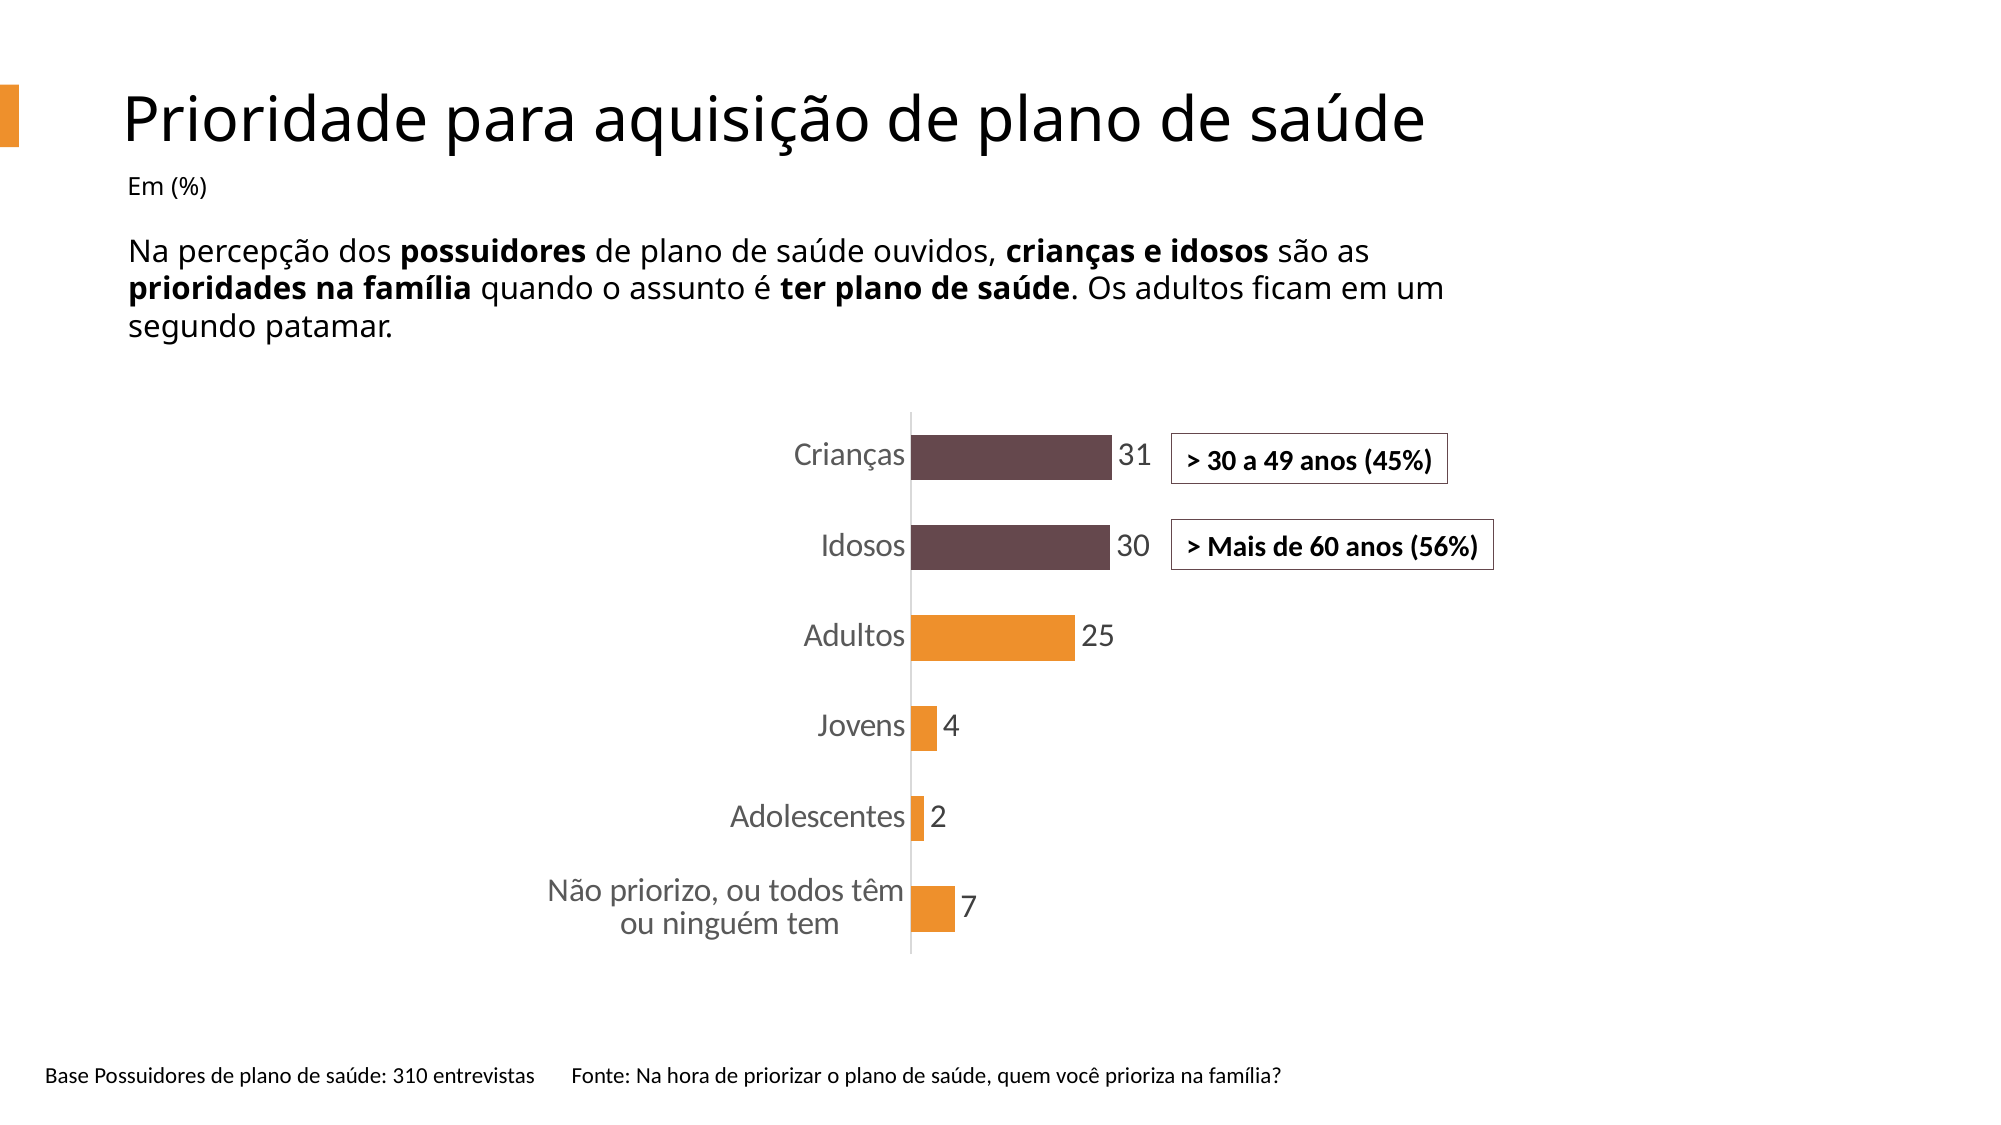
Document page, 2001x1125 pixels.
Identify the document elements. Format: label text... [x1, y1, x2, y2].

text_box Em (%) [112, 162, 222, 208]
text_box Prioridade para aquisição de plano de saúde [107, 71, 1760, 162]
text_box [0, 84, 20, 148]
text_box Na percepção dos possuidores de plano de saúde ouvidos, crianças e idosos são as prioridades na família quando o assunto é ter plano de saúde. Os adultos ficam em um segundo patamar. [113, 223, 1480, 351]
chart [416, 407, 1585, 967]
text_box Base Possuidores de plano de saúde: 310 entrevistas Fonte: Na hora de priorizar o plano de saúde, quem você prioriza na família? [30, 1053, 2000, 1123]
